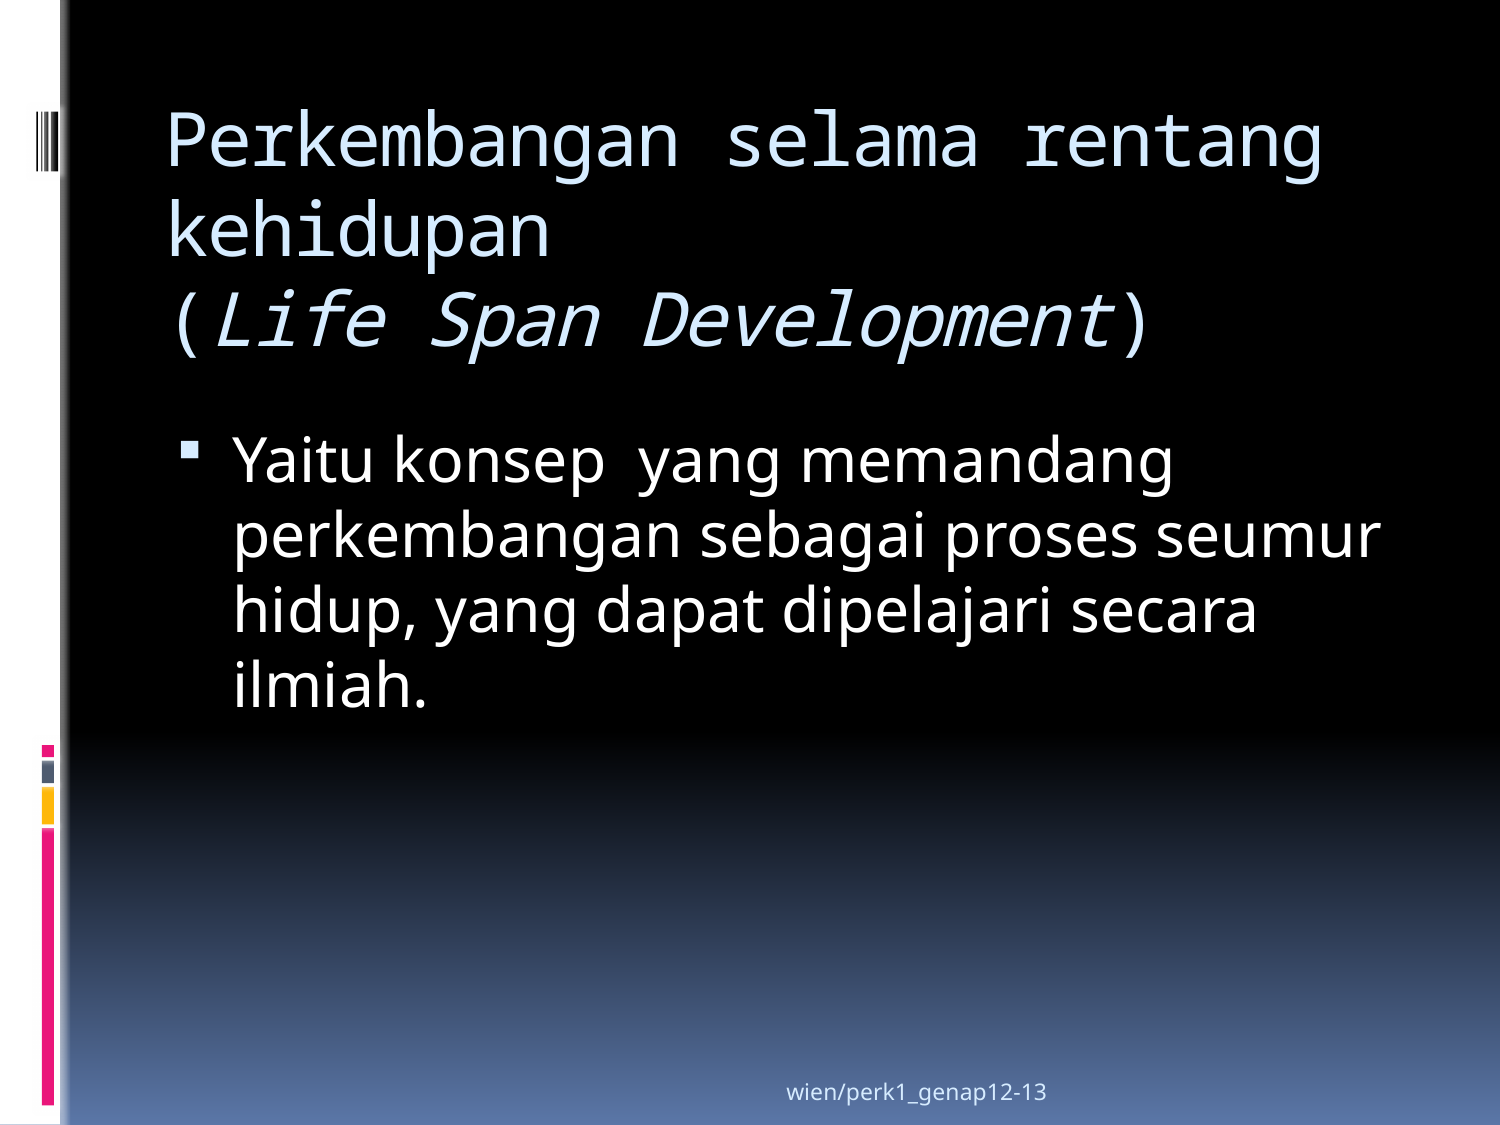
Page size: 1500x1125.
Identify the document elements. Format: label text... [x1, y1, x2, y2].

footer wien/perk1_genap12-13 [150, 1052, 1063, 1113]
list Yaitu konsep yang memandang perkembangan sebagai proses seumur hidup, yang dapat dipelajari secara ilmiah. [150, 412, 1425, 1043]
title Perkembangan selama rentang kehidupan (Life Span Development) [150, 83, 1425, 338]
